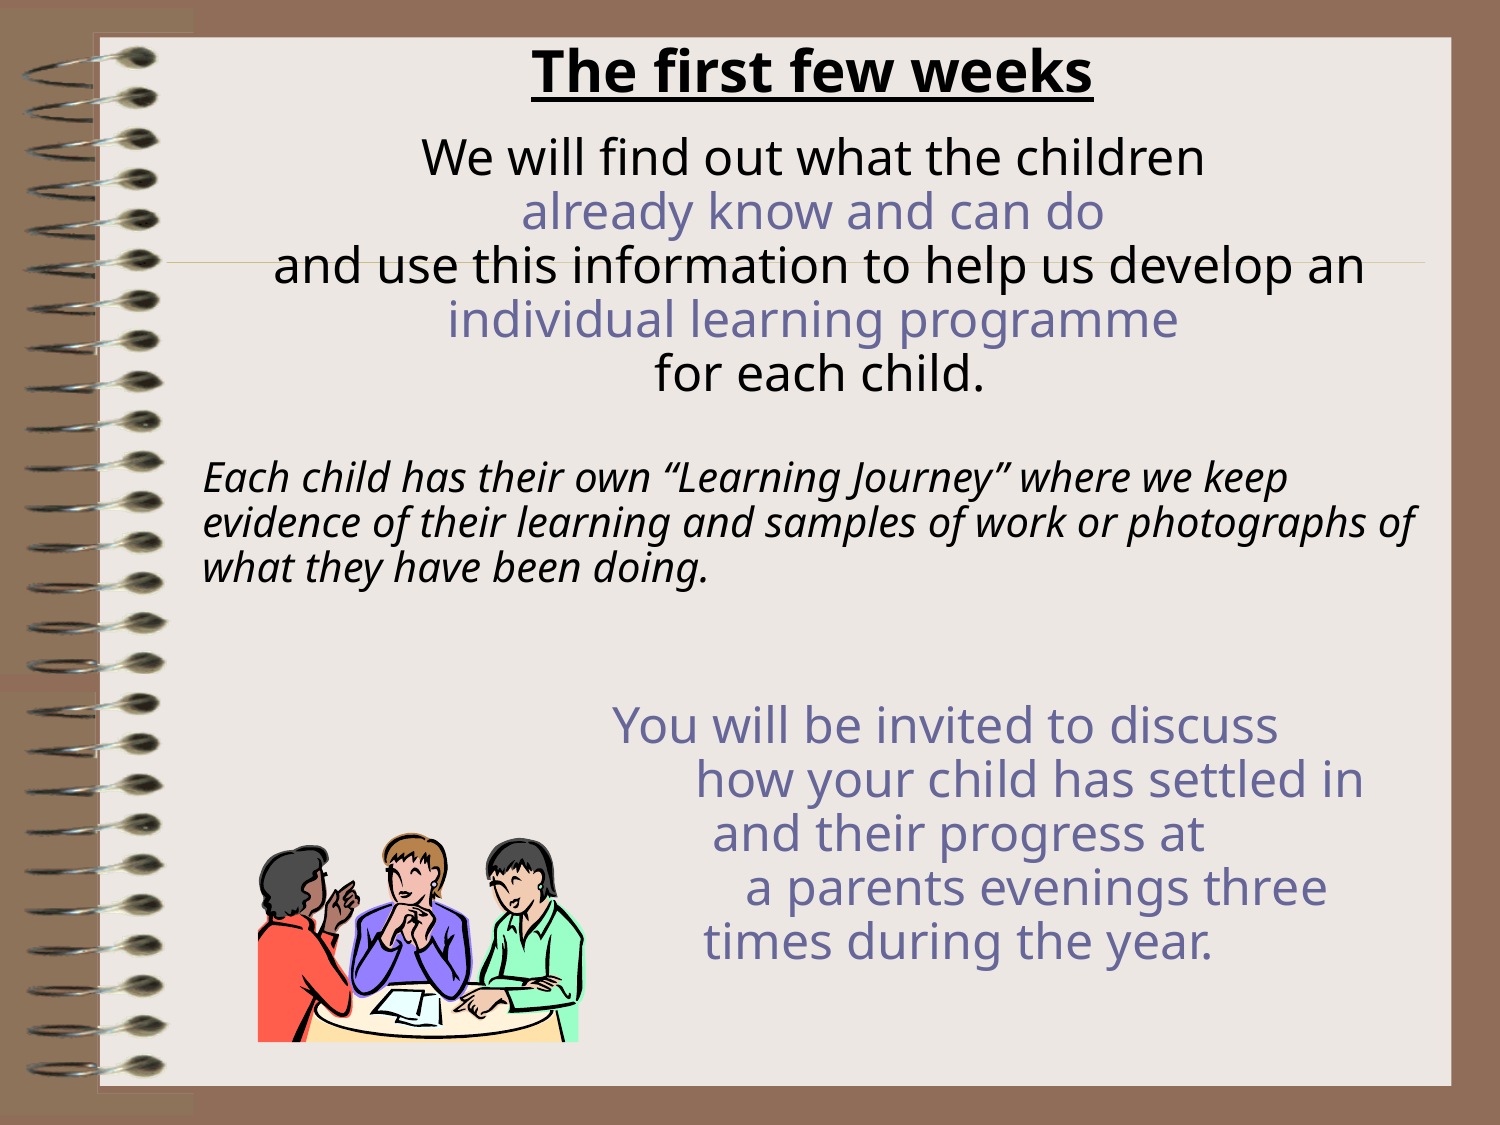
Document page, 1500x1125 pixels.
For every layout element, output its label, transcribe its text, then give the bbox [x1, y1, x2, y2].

text_box You will be invited to discuss how your child has settled in and their progress at a parents evenings three times during the year. [513, 633, 1405, 978]
picture [257, 831, 587, 1043]
text_box The first few weeks We will find out what the children already know and can do and use this information to help us develop an individual learning programme for each child. Each child has their own “Learning Journey” where we keep evidence of their learning and samples of work or photographs of what they have been doing. [187, 35, 1454, 707]
picture [0, 8, 194, 674]
picture [0, 692, 194, 1115]
